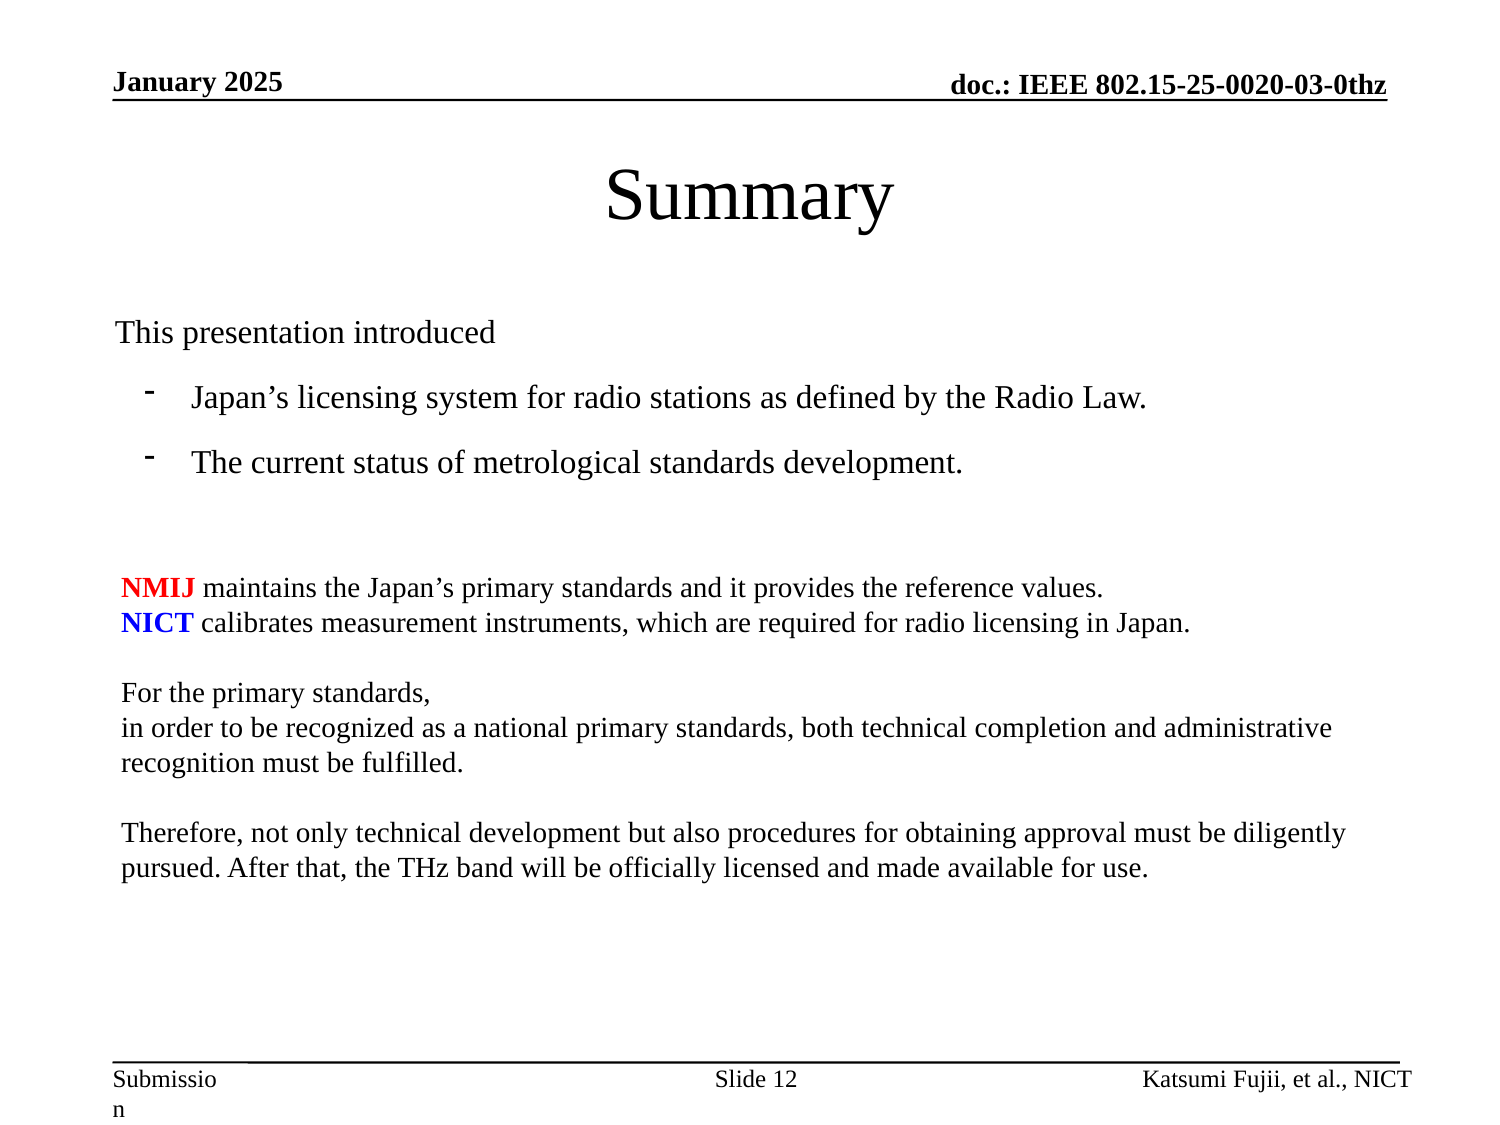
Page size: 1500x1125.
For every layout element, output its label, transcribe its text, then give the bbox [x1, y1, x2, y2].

slide_number Slide 12 [712, 1062, 800, 1093]
title Summary [112, 101, 1388, 277]
footer Katsumi Fujii, et al., NICT [900, 1062, 1413, 1093]
text_box NMIJ maintains the Japan’s primary standards and it provides the reference values. NICT calibrates measurement instruments, which are required for radio licensing in Japan. For the primary standards, in order to be recognized as a national primary standards, both technical completion and administrative recognition must be fulfilled. Therefore, not only technical development but also procedures for obtaining approval must be diligently pursued. After that, the THz band will be officially licensed and made available for use. [106, 561, 1394, 891]
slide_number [112, 62, 375, 98]
text_box This presentation introduced Japan’s licensing system for radio stations as defined by the Radio Law. The current status of metrological standards development. [100, 302, 1400, 488]
